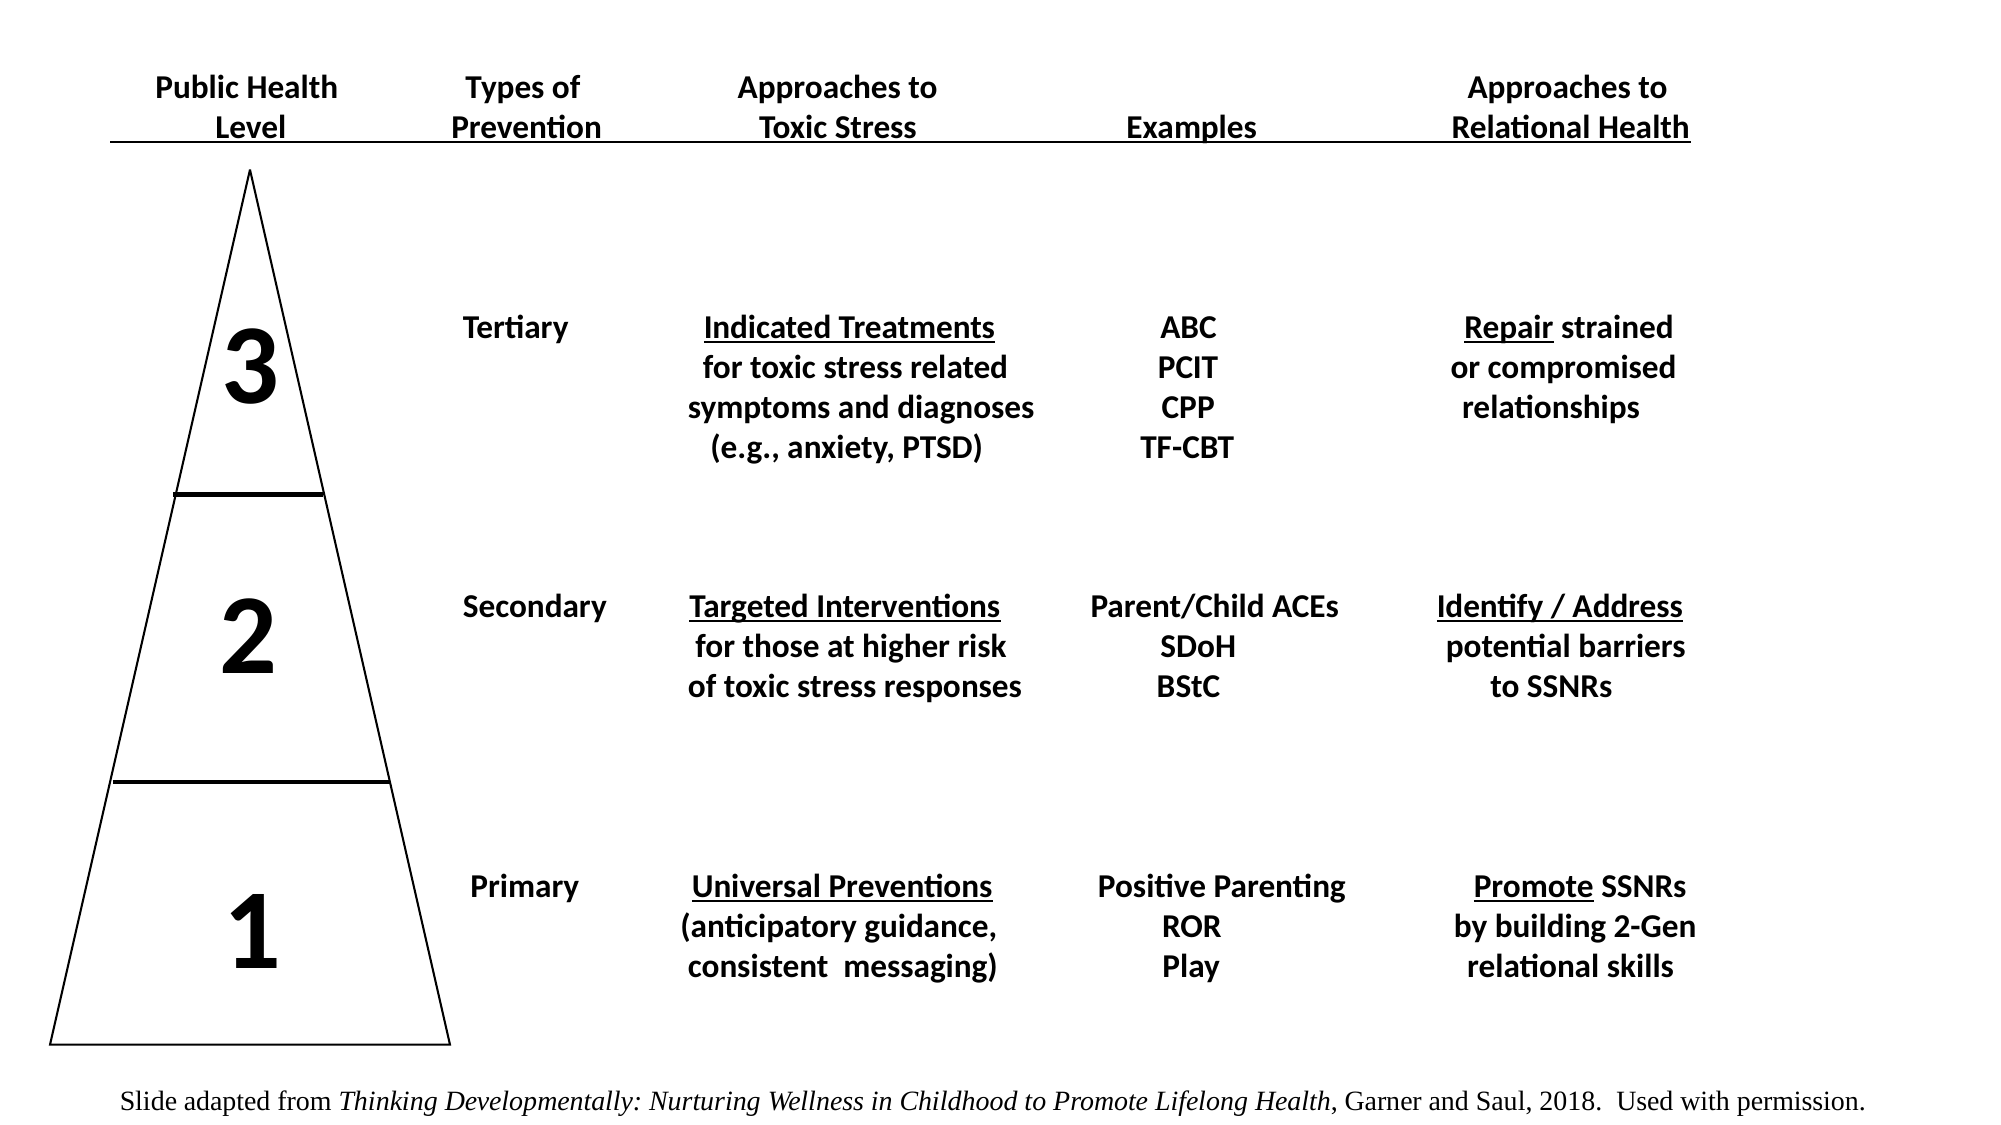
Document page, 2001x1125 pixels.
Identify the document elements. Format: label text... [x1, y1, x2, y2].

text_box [49, 58, 1950, 1045]
text_box Slide adapted from Thinking Developmentally: Nurturing Wellness in Childhood to Promote Lifelong Health, Garner and Saul, 2018. Used with permission. [0, 1075, 2000, 1124]
